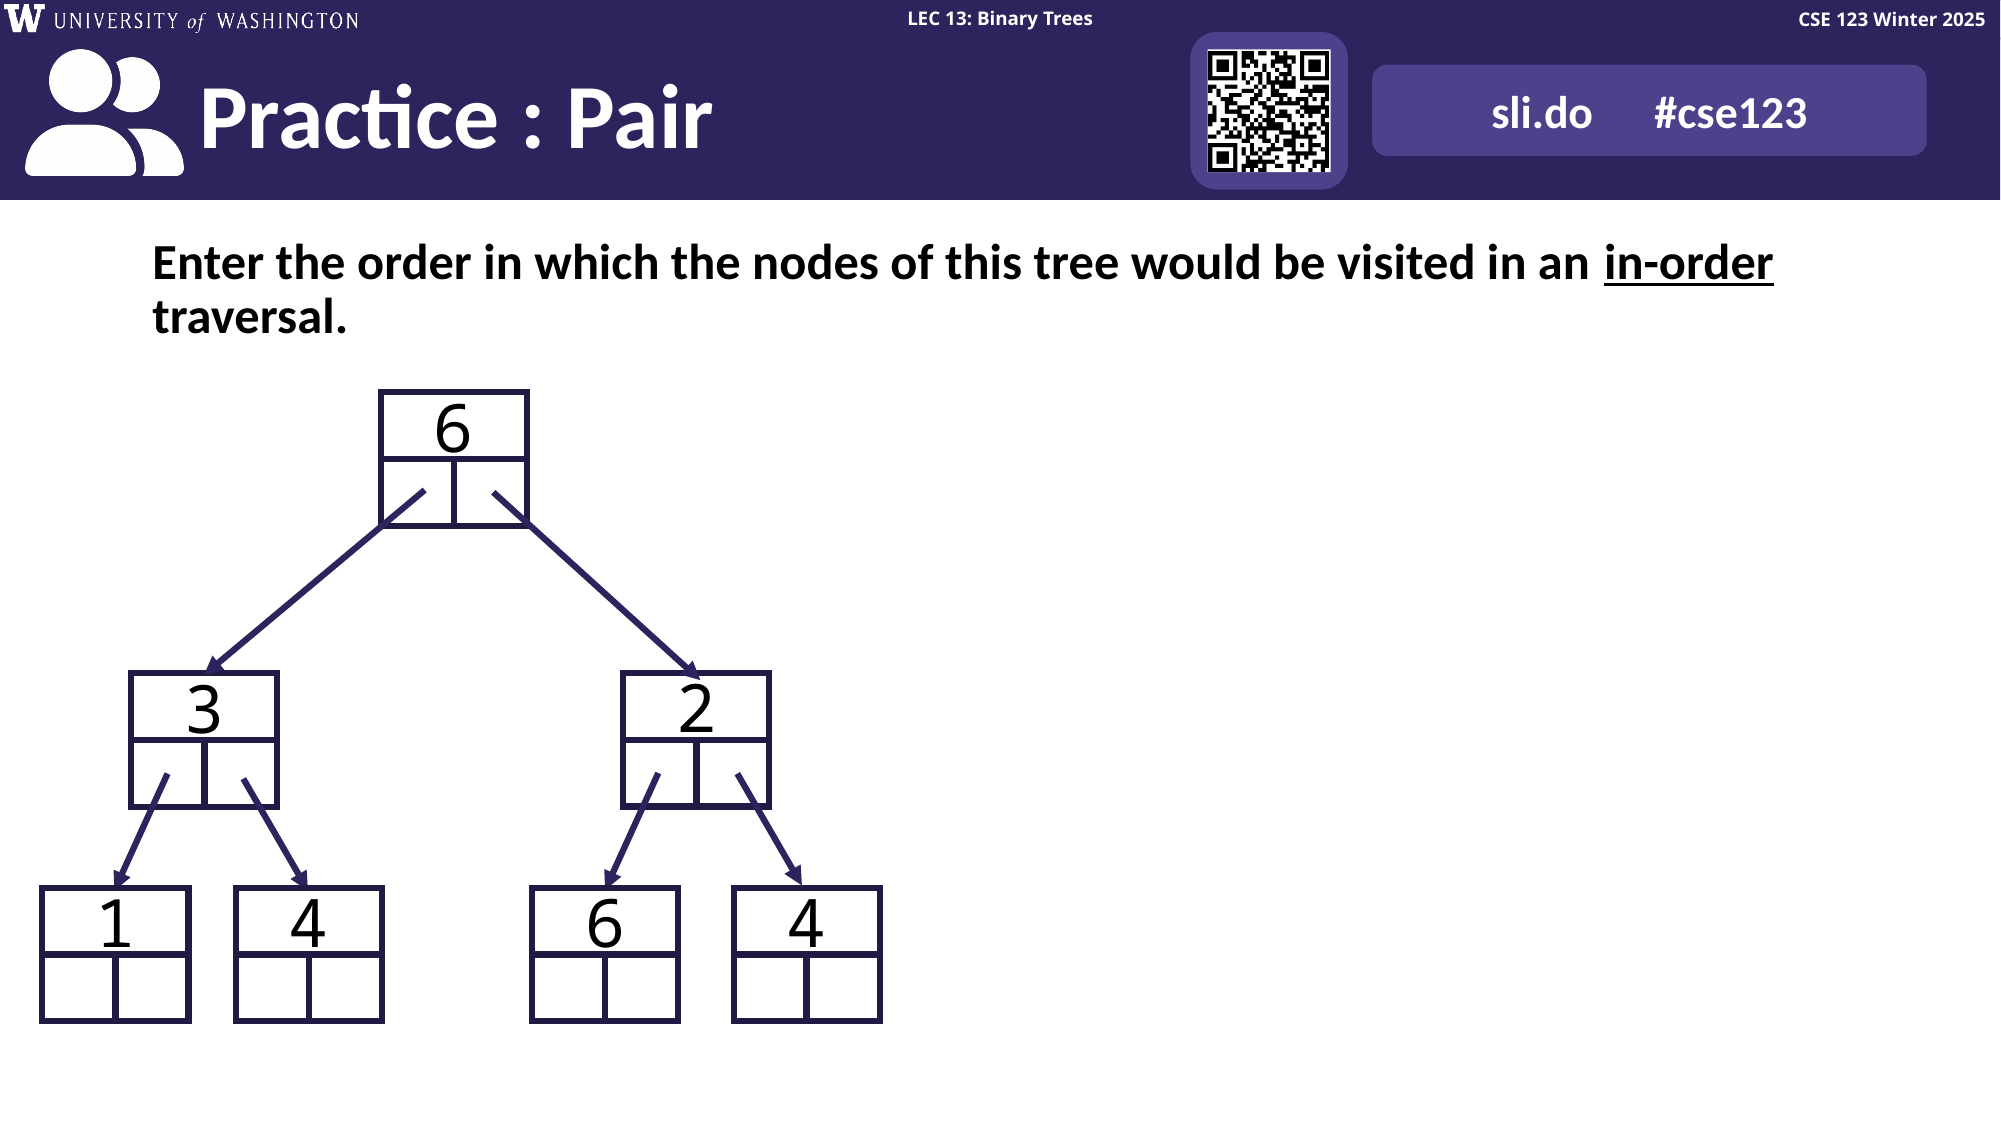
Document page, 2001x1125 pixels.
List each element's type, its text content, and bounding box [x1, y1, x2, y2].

picture [25, 49, 184, 176]
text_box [737, 773, 802, 873]
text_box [604, 772, 659, 873]
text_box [531, 873, 679, 1022]
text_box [131, 658, 278, 807]
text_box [493, 492, 701, 681]
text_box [235, 873, 383, 1022]
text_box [380, 377, 528, 526]
picture [4, 4, 358, 33]
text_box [623, 658, 770, 807]
picture [1208, 51, 1329, 172]
title Enter the order in which the nodes of this tree would be visited in an in-order traversal. [137, 227, 1863, 353]
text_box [114, 773, 168, 873]
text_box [733, 873, 880, 1022]
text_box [243, 778, 308, 873]
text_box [203, 489, 425, 675]
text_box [42, 873, 189, 1022]
